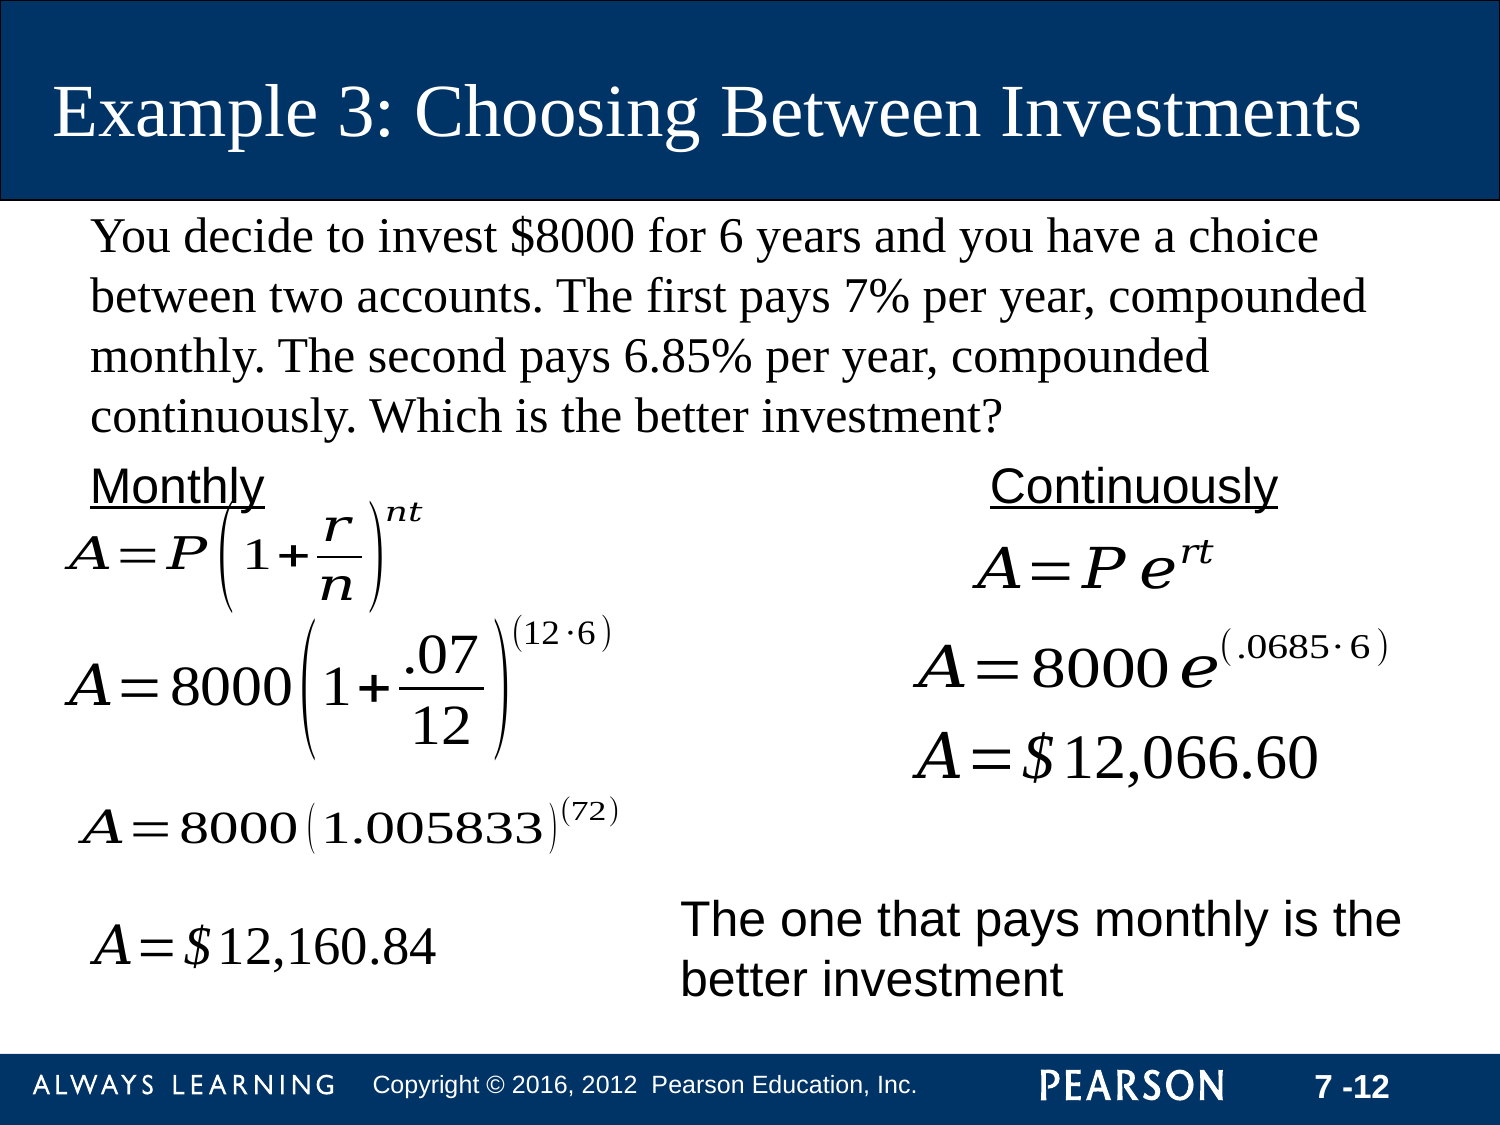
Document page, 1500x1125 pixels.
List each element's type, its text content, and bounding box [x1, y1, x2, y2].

text_box Monthly Continuously [74, 445, 1488, 521]
list You decide to invest $8000 for 6 years and you have a choice between two accounts. The first pays 7% per year, compounded monthly. The second pays 6.85% per year, compounded continuously. Which is the better investment? [75, 195, 1425, 438]
text_box The one that pays monthly is the better investment [665, 879, 1453, 1014]
title Example 3: Choosing Between Investments [37, 50, 1388, 163]
